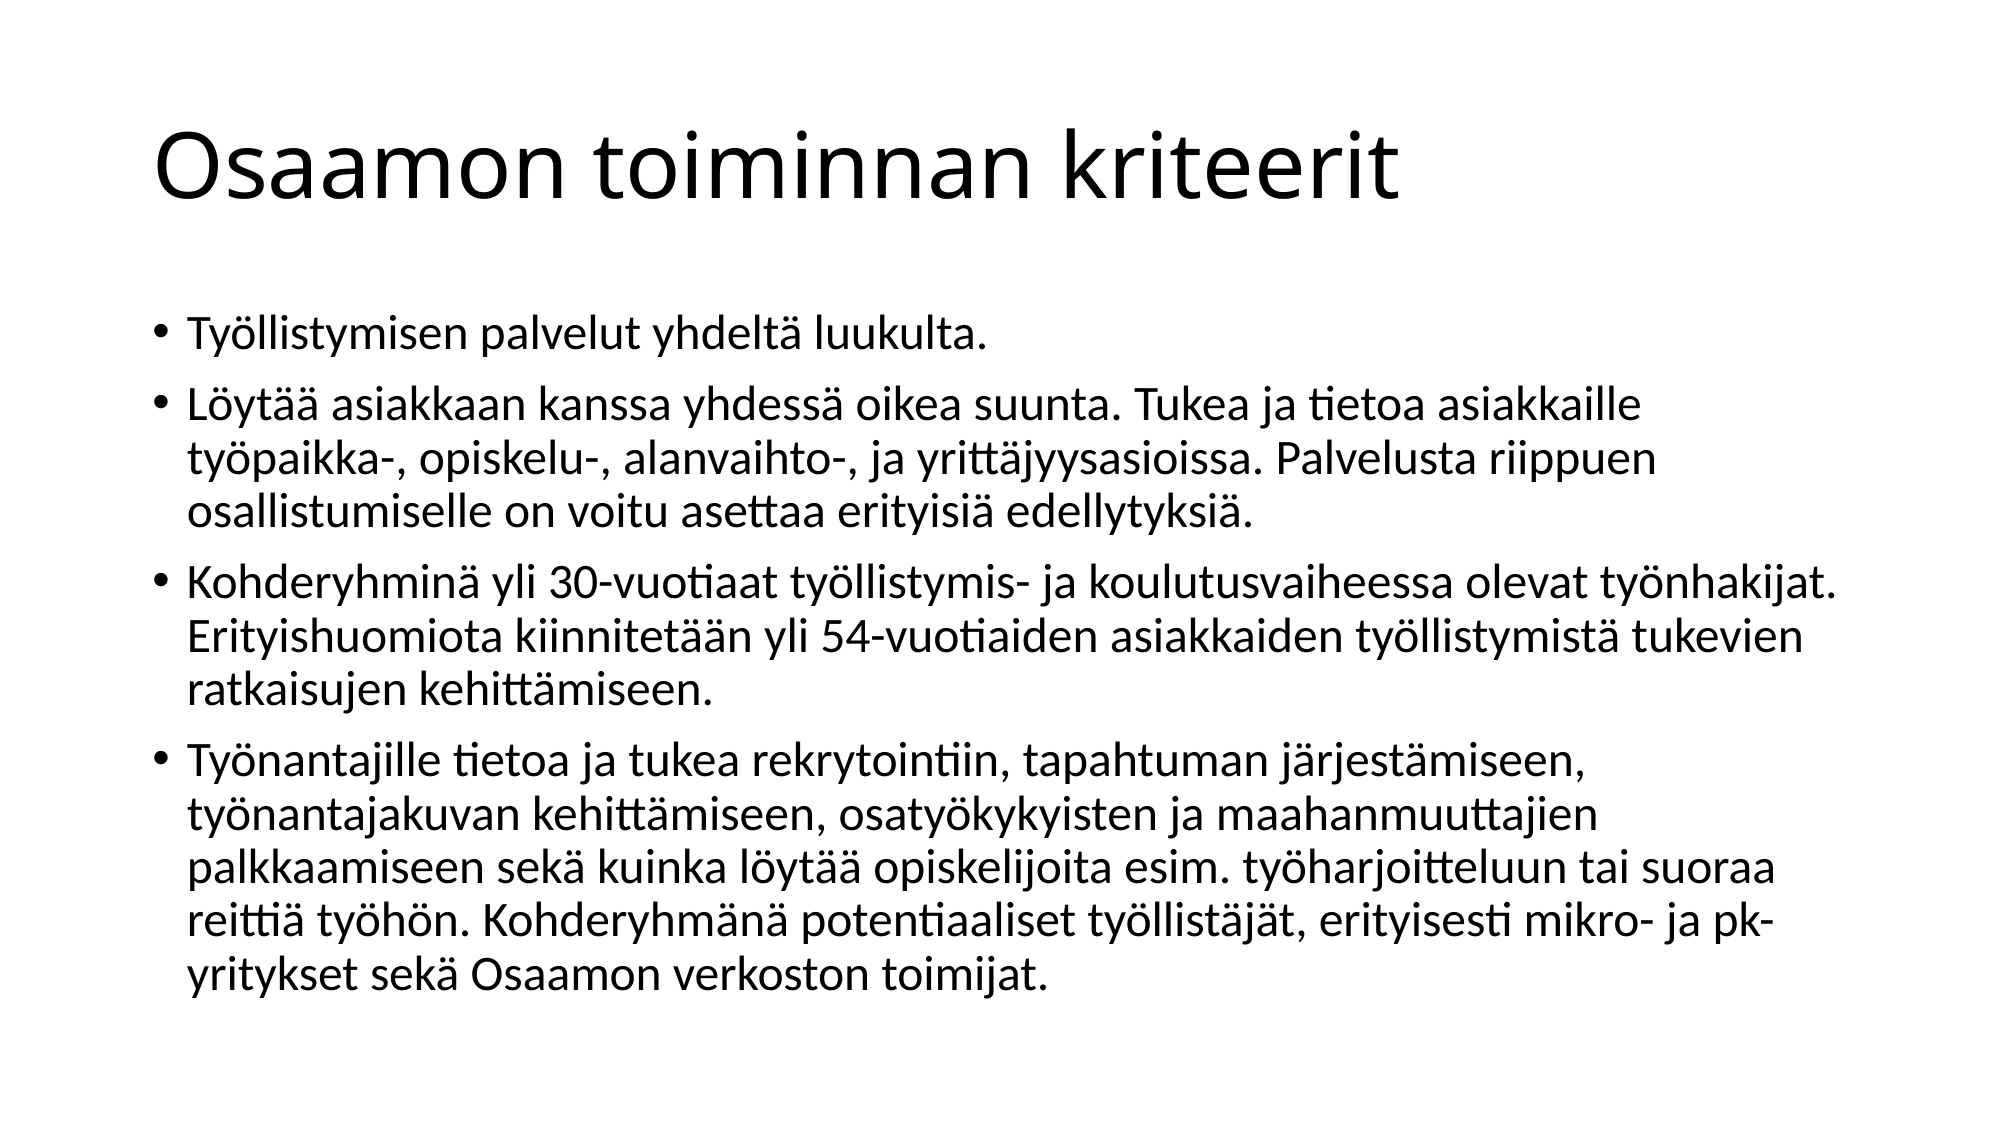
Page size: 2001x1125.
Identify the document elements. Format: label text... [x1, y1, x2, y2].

title Osaamon toiminnan kriteerit [137, 59, 1863, 278]
list Työllistymisen palvelut yhdeltä luukulta. Löytää asiakkaan kanssa yhdessä oikea suunta. Tukea ja tietoa asiakkaille työpaikka-, opiskelu-, alanvaihto-, ja yrittäjyysasioissa. Palvelusta riippuen osallistumiselle on voitu asettaa erityisiä edellytyksiä. Kohderyhminä yli 30-vuotiaat työllistymis- ja koulutusvaiheessa olevat työnhakijat. Erityishuomiota kiinnitetään yli 54-vuotiaiden asiakkaiden työllistymistä tukevien ratkaisujen kehittämiseen. Työnantajille tietoa ja tukea rekrytointiin, tapahtuman järjestämiseen, työnantajakuvan kehittämiseen, osatyökykyisten ja maahanmuuttajien palkkaamiseen sekä kuinka löytää opiskelijoita esim. työharjoitteluun tai suoraa reittiä työhön. Kohderyhmänä potentiaaliset työllistäjät, erityisesti mikro- ja pk-yritykset sekä Osaamon verkoston toimijat. [137, 299, 1863, 1014]
